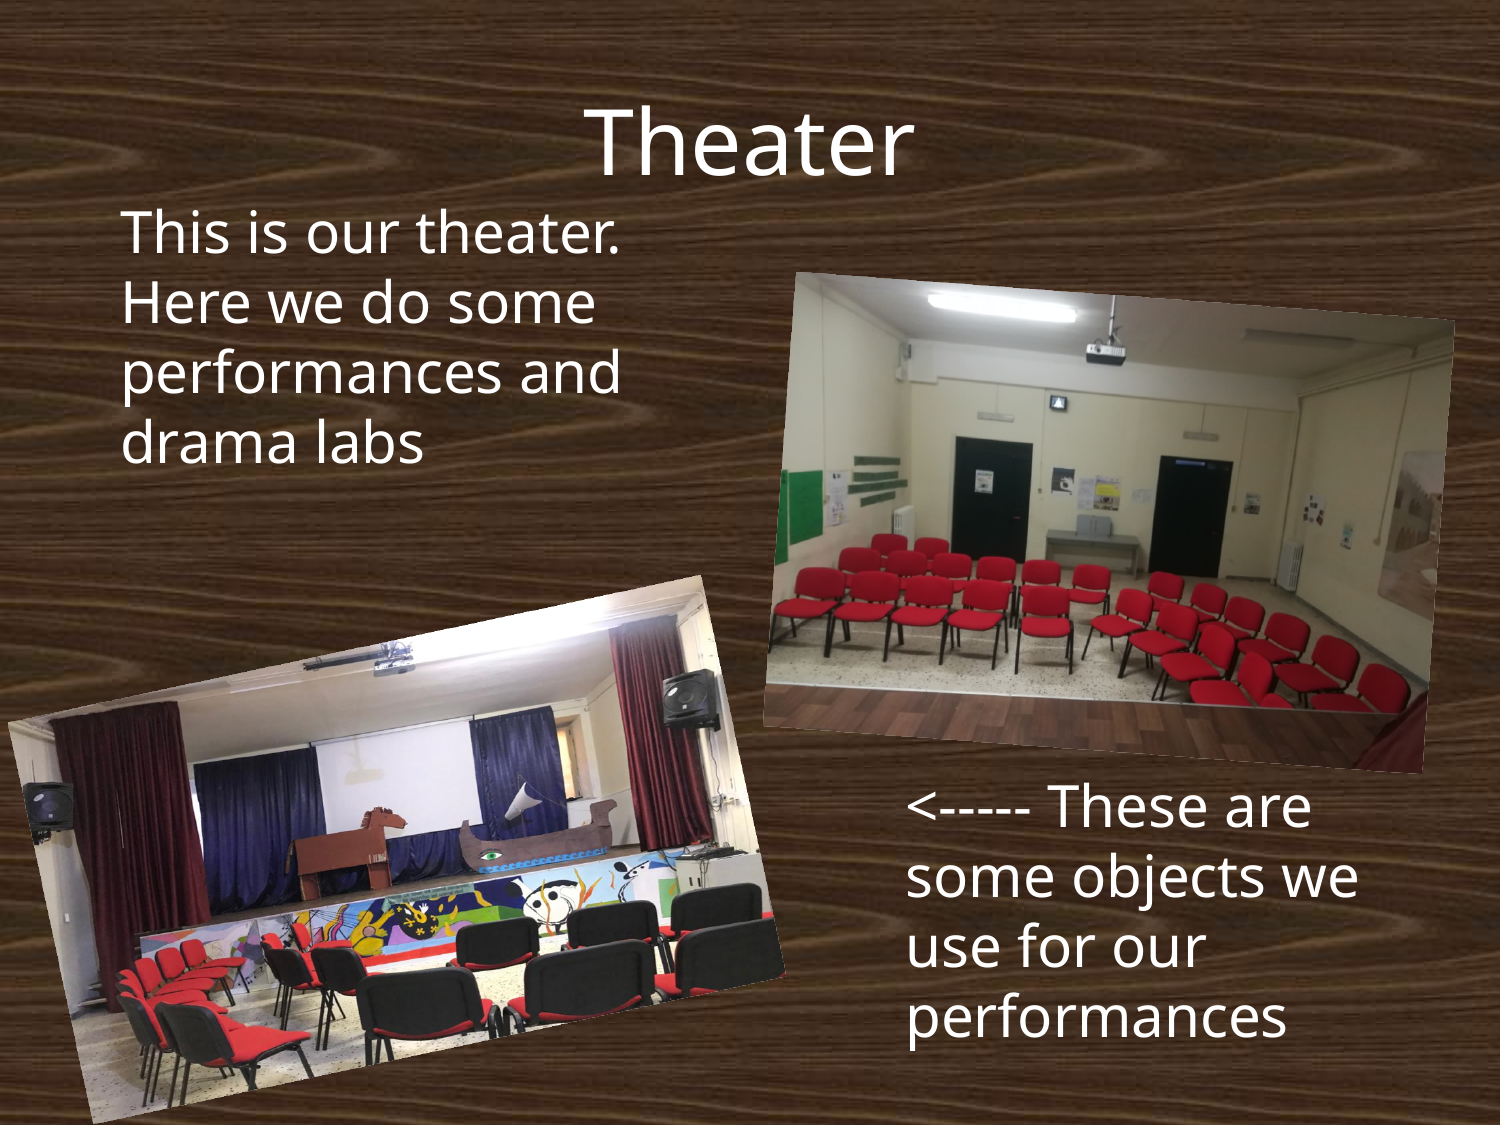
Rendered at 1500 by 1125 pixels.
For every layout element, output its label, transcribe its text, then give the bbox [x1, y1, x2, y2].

text_box <----- These are some objects we use for our performances [890, 761, 1395, 1057]
title Theater [75, 45, 1425, 233]
text_box This is our theater. Here we do some performances and drama labs [105, 187, 645, 483]
picture [0, 0, 1500, 1125]
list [42, 643, 751, 1055]
